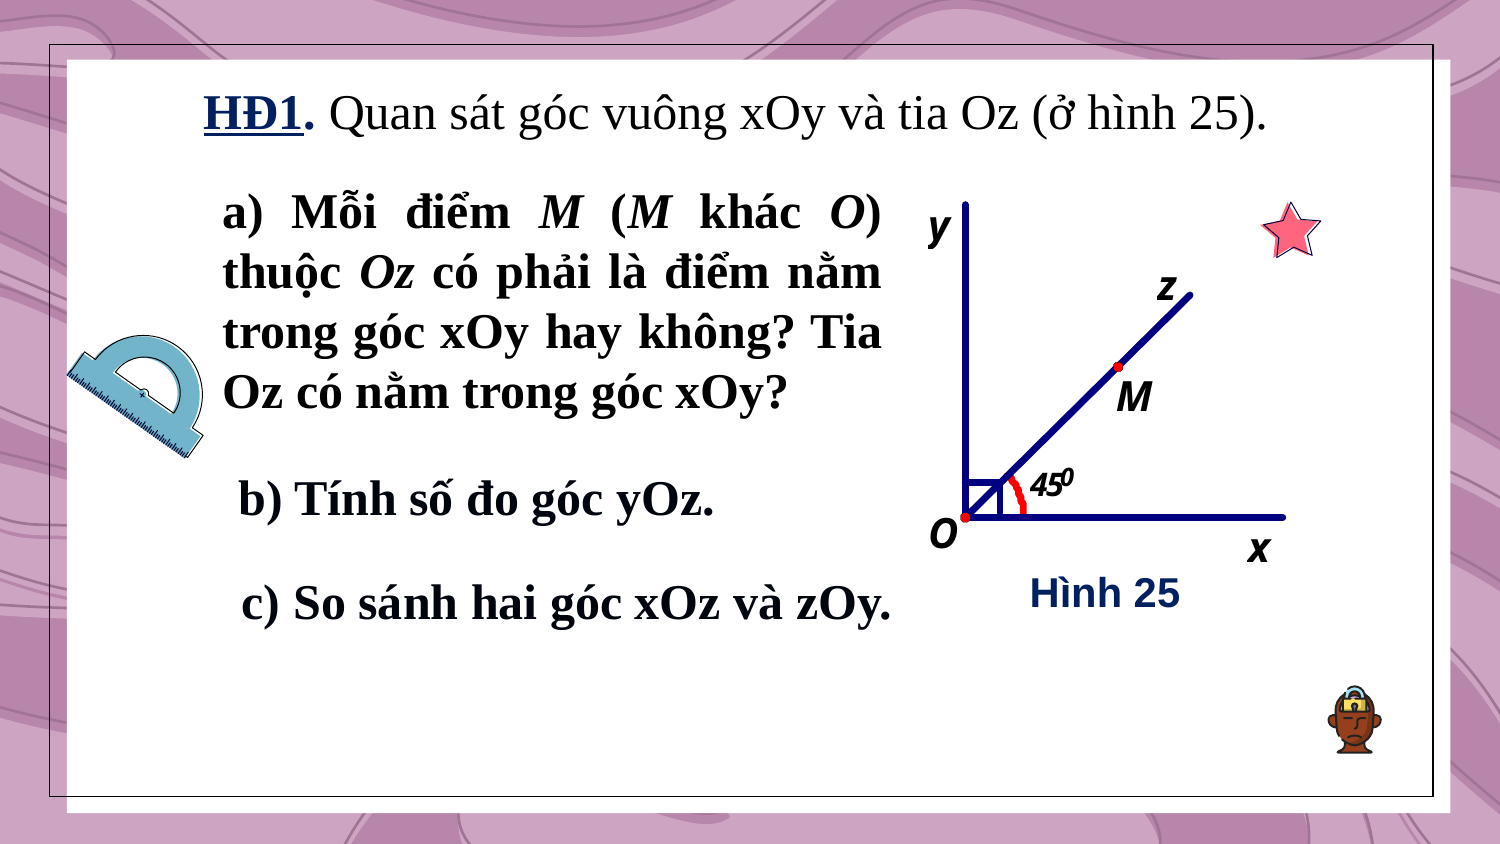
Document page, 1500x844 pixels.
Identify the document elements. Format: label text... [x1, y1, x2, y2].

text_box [65, 334, 208, 459]
picture [897, 169, 1314, 595]
text_box a) Mỗi điểm M (M khác O) thuộc Oz có phải là điểm nằm trong góc xOy hay không? Tia Oz có nằm trong góc xOy? [207, 171, 894, 427]
text_box b) Tính số đo góc yOz. [223, 458, 731, 534]
text_box c) So sánh hai góc xOz và zOy. [227, 561, 908, 637]
text_box Hình 25 [1014, 603, 1196, 624]
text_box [1327, 685, 1383, 754]
text_box HĐ1. Quan sát góc vuông xOy và tia Oz (ở hình 25). [174, 72, 1298, 148]
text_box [1318, 201, 1322, 259]
